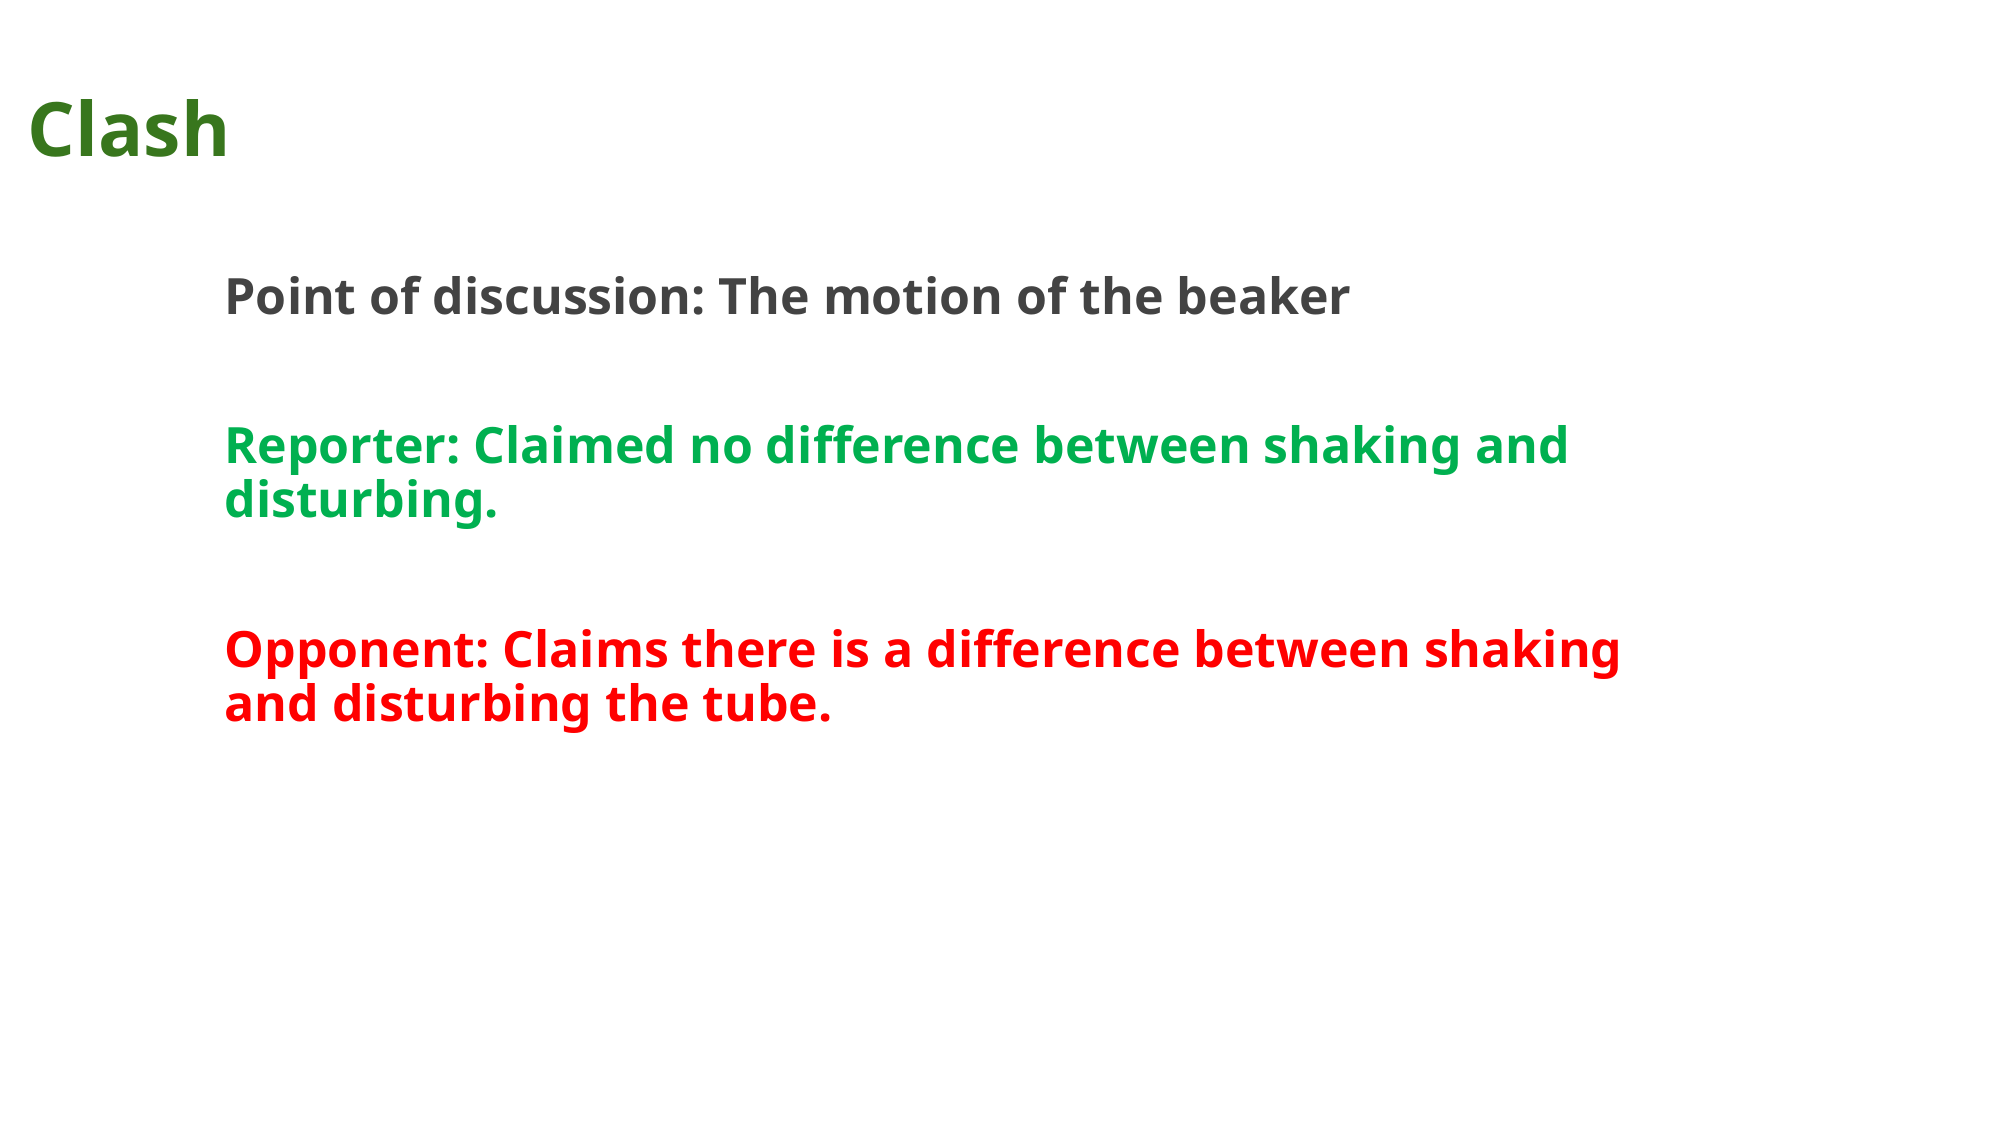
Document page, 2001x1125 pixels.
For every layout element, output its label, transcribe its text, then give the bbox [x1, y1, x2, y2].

title Clash [12, 9, 837, 256]
subtitle Point of discussion: The motion of the beaker Reporter: Claimed no difference between shaking and disturbing. Opponent: Claims there is a difference between shaking and disturbing the tube. [209, 263, 1710, 1089]
